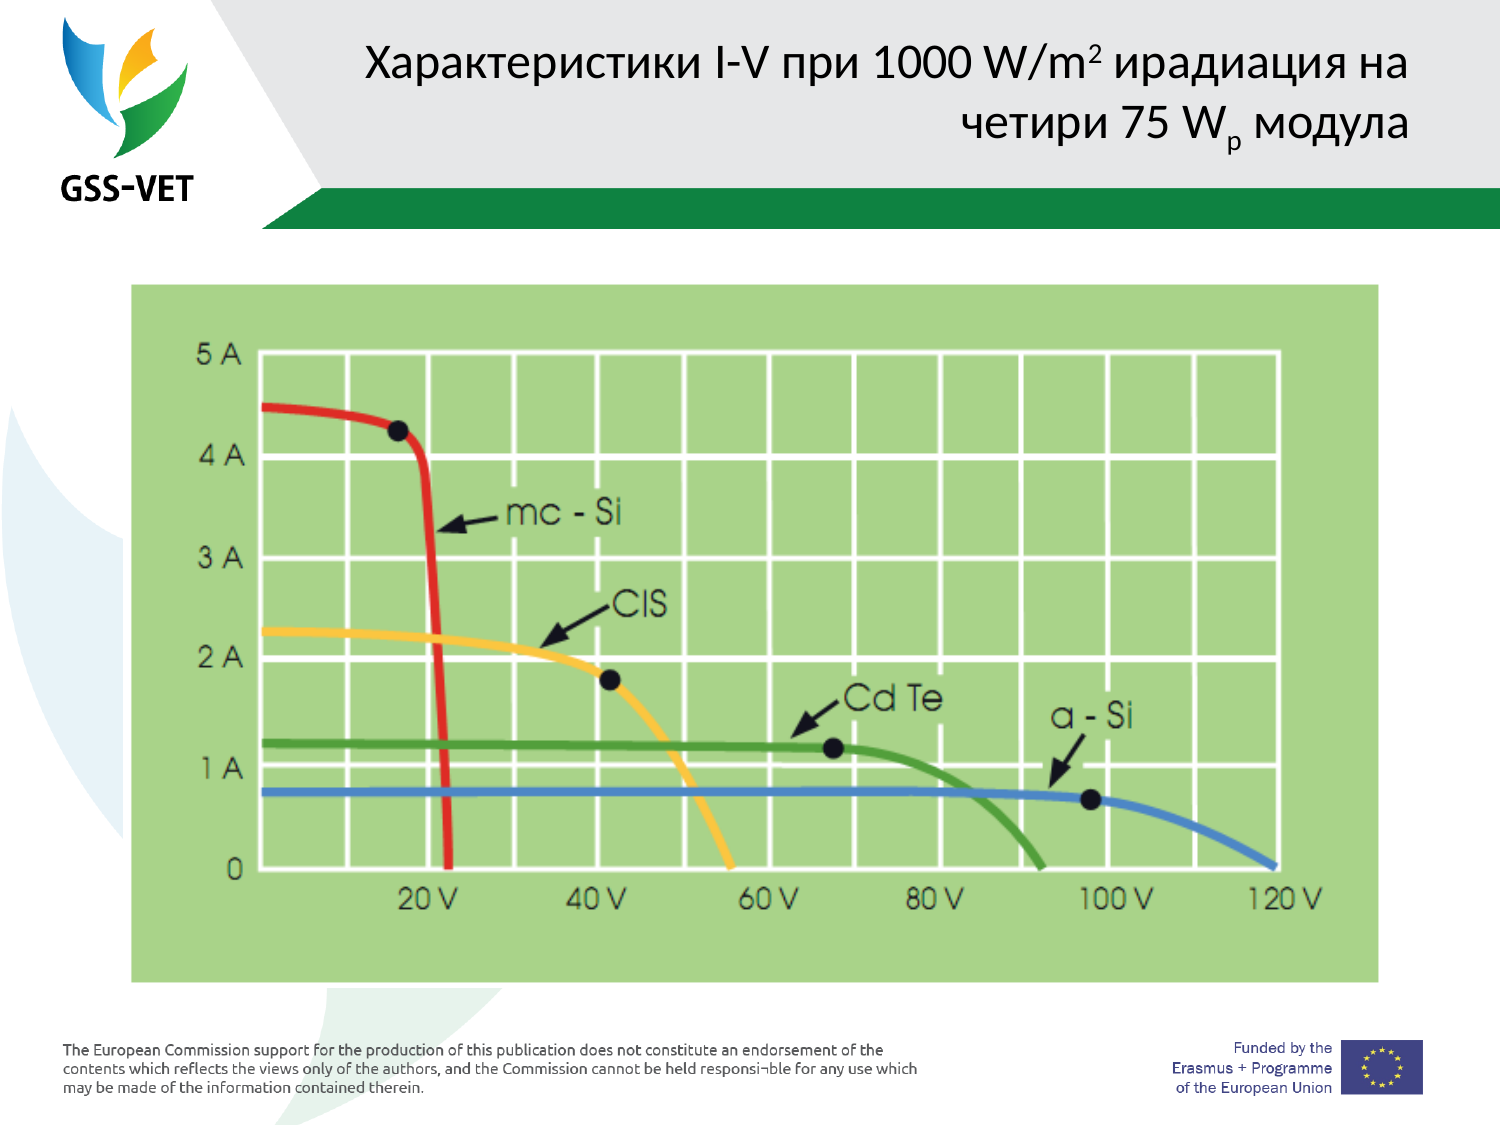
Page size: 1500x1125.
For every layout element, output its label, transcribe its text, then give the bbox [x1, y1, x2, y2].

picture [0, 0, 1500, 1125]
title Характеристики I-V при 1000 W/m2 ирадиация на четири 75 Wp модула [301, 0, 1425, 185]
